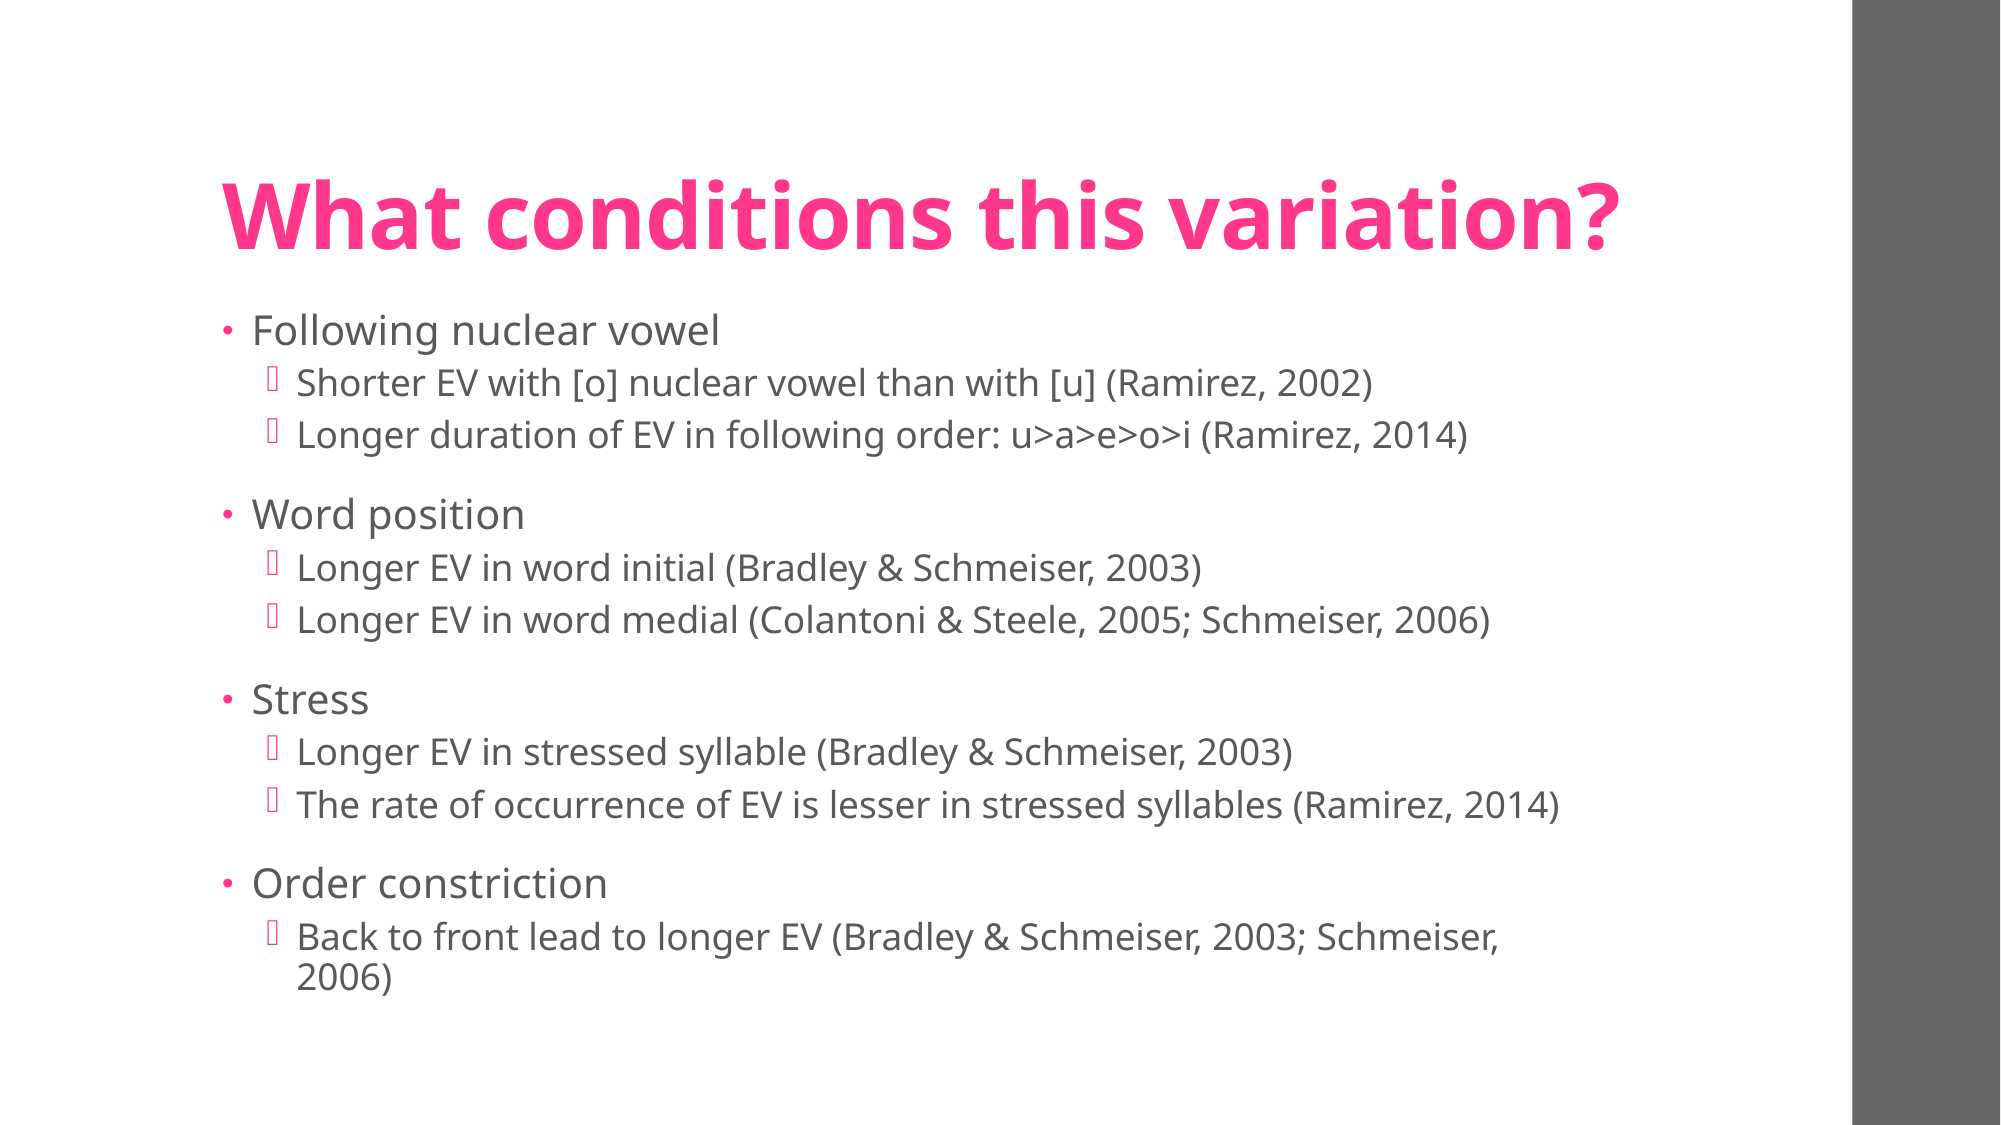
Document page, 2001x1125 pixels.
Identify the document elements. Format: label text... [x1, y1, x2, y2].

title What conditions this variation? [206, 43, 1797, 278]
list Following nuclear vowel Shorter EV with [o] nuclear vowel than with [u] (Ramirez, 2002) Longer duration of EV in following order: u>a>e>o>i (Ramirez, 2014) Word position Longer EV in word initial (Bradley & Schmeiser, 2003) Longer EV in word medial (Colantoni & Steele, 2005; Schmeiser, 2006) Stress Longer EV in stressed syllable (Bradley & Schmeiser, 2003) The rate of occurrence of EV is lesser in stressed syllables (Ramirez, 2014) Order constriction Back to front lead to longer EV (Bradley & Schmeiser, 2003; Schmeiser, 2006) [206, 299, 1617, 1014]
